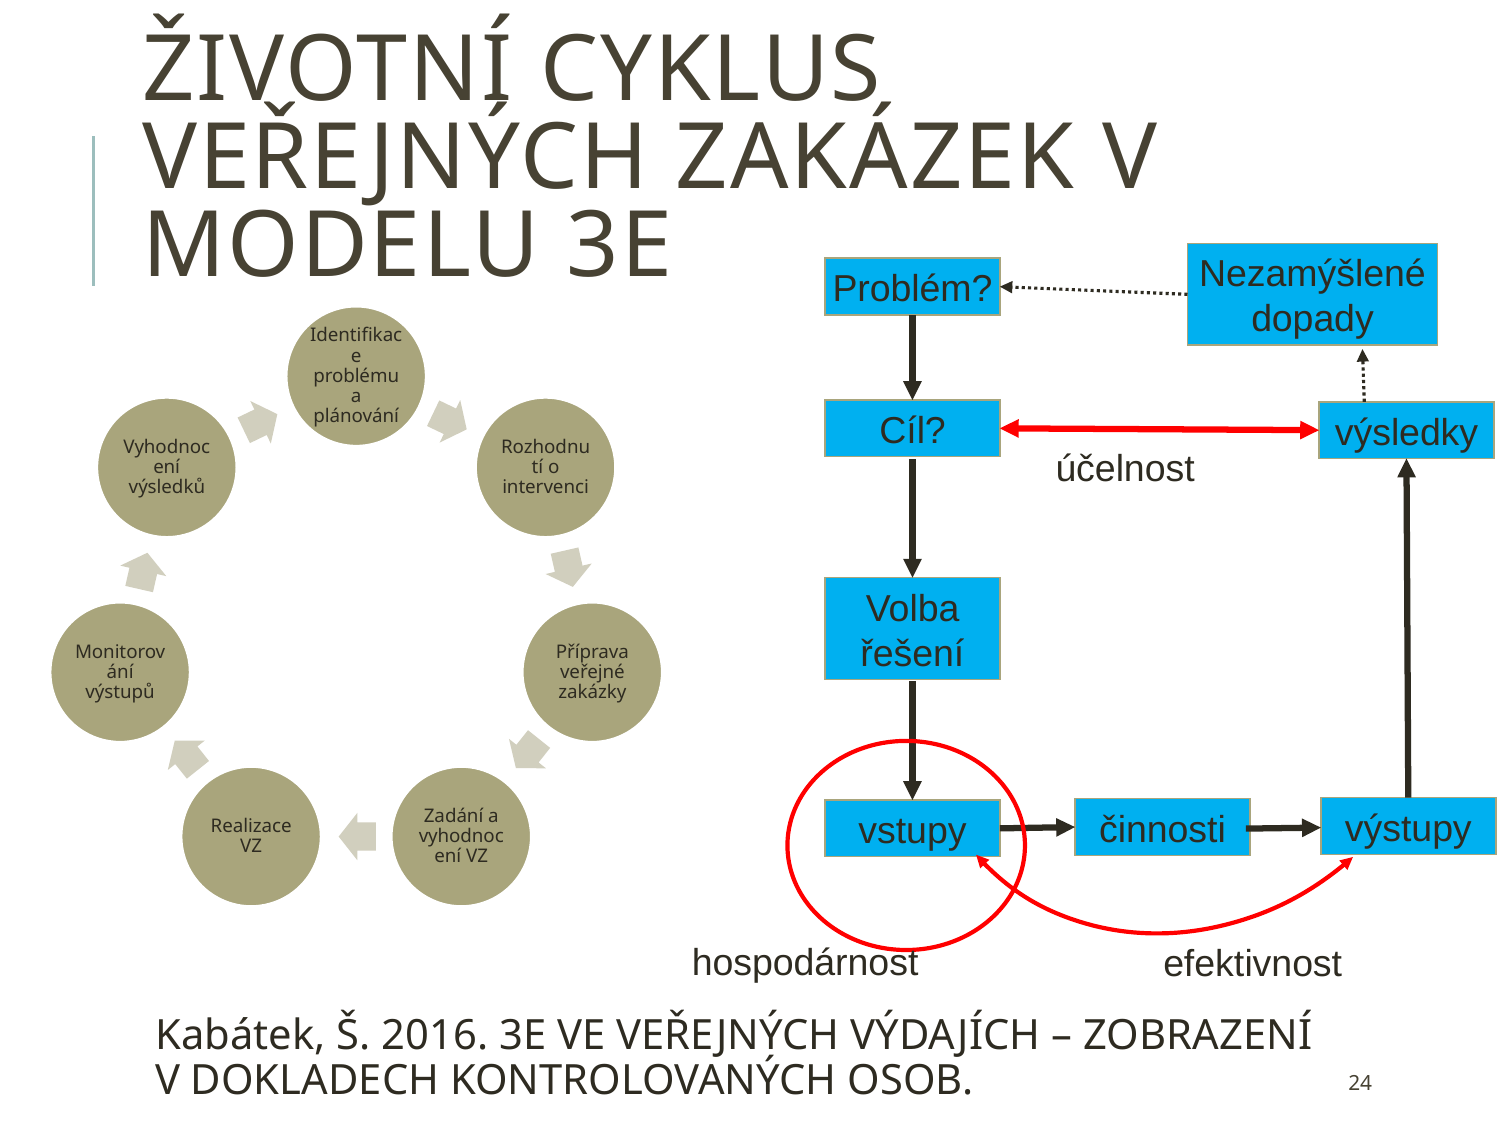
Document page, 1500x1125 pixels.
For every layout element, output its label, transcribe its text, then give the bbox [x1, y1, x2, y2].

text_box [786, 739, 1021, 946]
text_box [976, 668, 1353, 935]
text_box Problém? [825, 258, 1000, 315]
text_box Cíl? [825, 399, 1000, 457]
list Kabátek, Š. 2016. 3E VE VEŘEJNÝCH VÝDAJÍCH – ZOBRAZENÍ V DOKLADECH KONTROLOVANÝCH OSOB. [132, 1006, 1329, 1100]
text_box účelnost [1040, 439, 1308, 497]
text_box výstupy [1320, 797, 1496, 855]
text_box efektivnost [1148, 931, 1416, 991]
slide_number 24 [1333, 1061, 1454, 1107]
text_box Volba řešení [825, 577, 1000, 680]
text_box hospodárnost [677, 930, 944, 990]
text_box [49, 262, 663, 951]
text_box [999, 286, 1188, 296]
title Životní cyklus veřejných zakázek v modelu 3E [127, 38, 1323, 285]
text_box výsledky [1318, 401, 1494, 459]
text_box Nezamýšlené dopady [1187, 243, 1438, 346]
